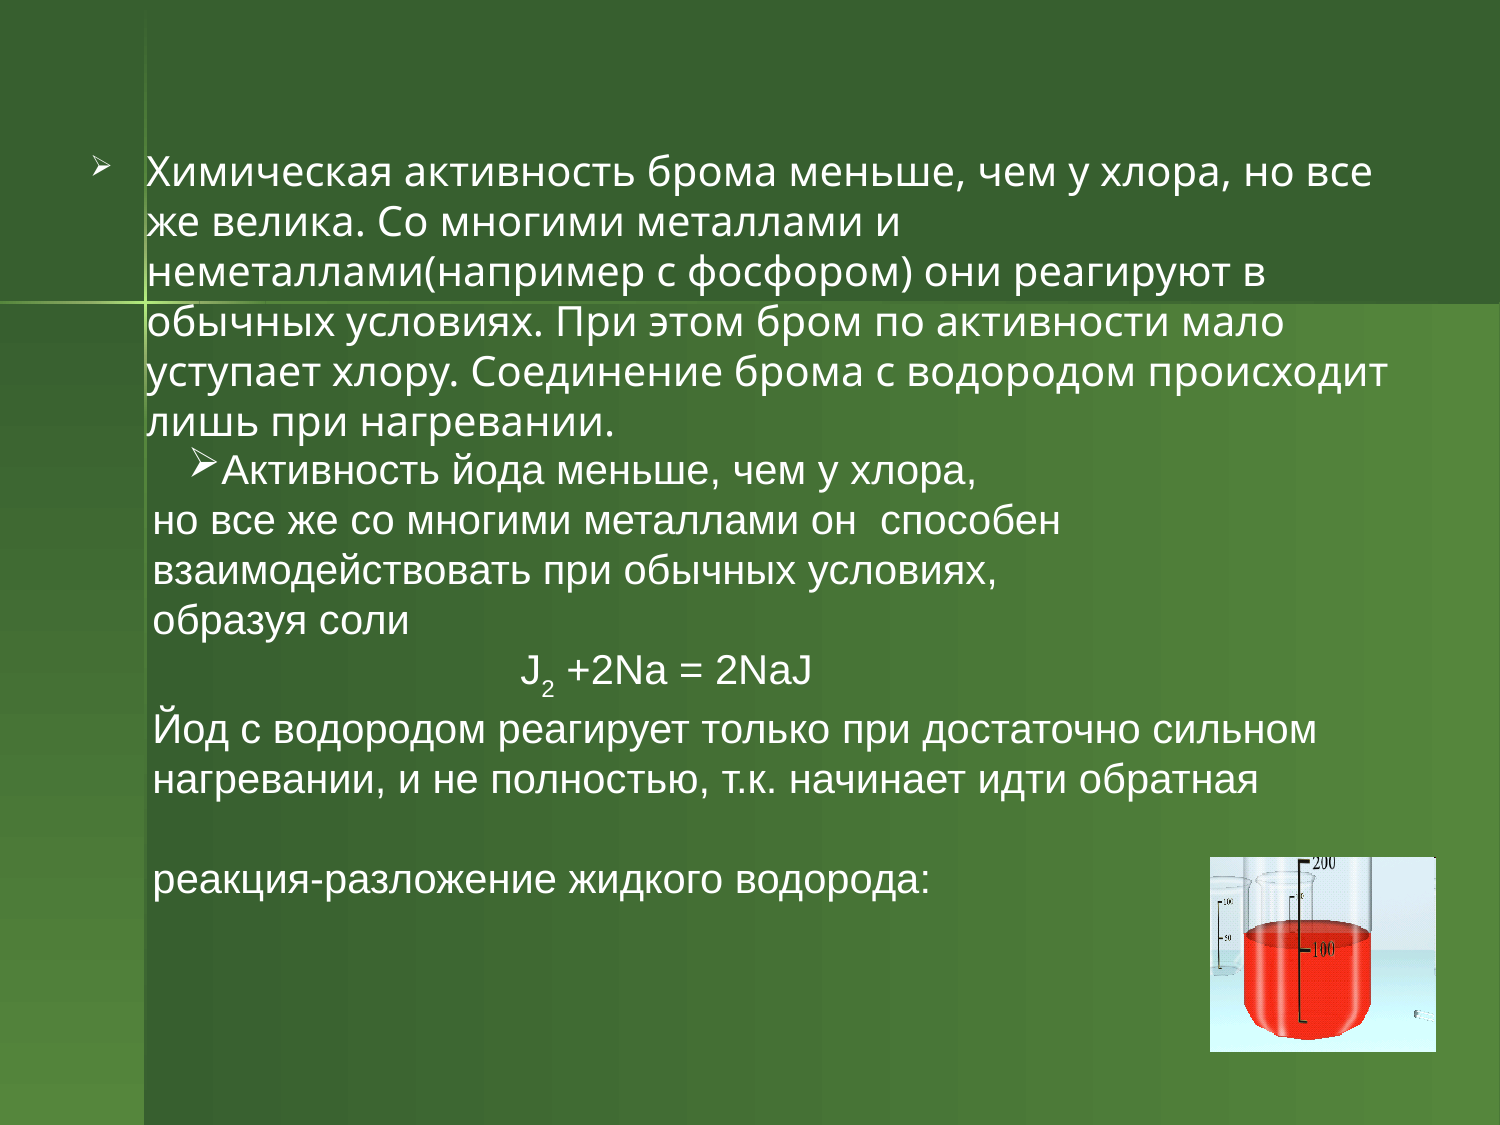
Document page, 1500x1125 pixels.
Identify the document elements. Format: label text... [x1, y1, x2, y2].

text_box Активность йода меньше, чем у хлора, но все же со многими металлами он способен взаимодействовать при обычных условиях, образуя соли J2 +2Na = 2NaJ Йод с водородом реагирует только при достаточно сильном нагревании, и не полностью, т.к. начинает идти обратная реакция-разложение жидкого водорода: [100, 435, 1369, 960]
picture [1210, 857, 1436, 1053]
list Химическая активность брома меньше, чем у хлора, но все же велика. Со многими металлами и неметаллами(например с фосфором) они реагируют в обычных условиях. При этом бром по активности мало уступает хлору. Соединение брома с водородом происходит лишь при нагревании. [74, 136, 1426, 1006]
